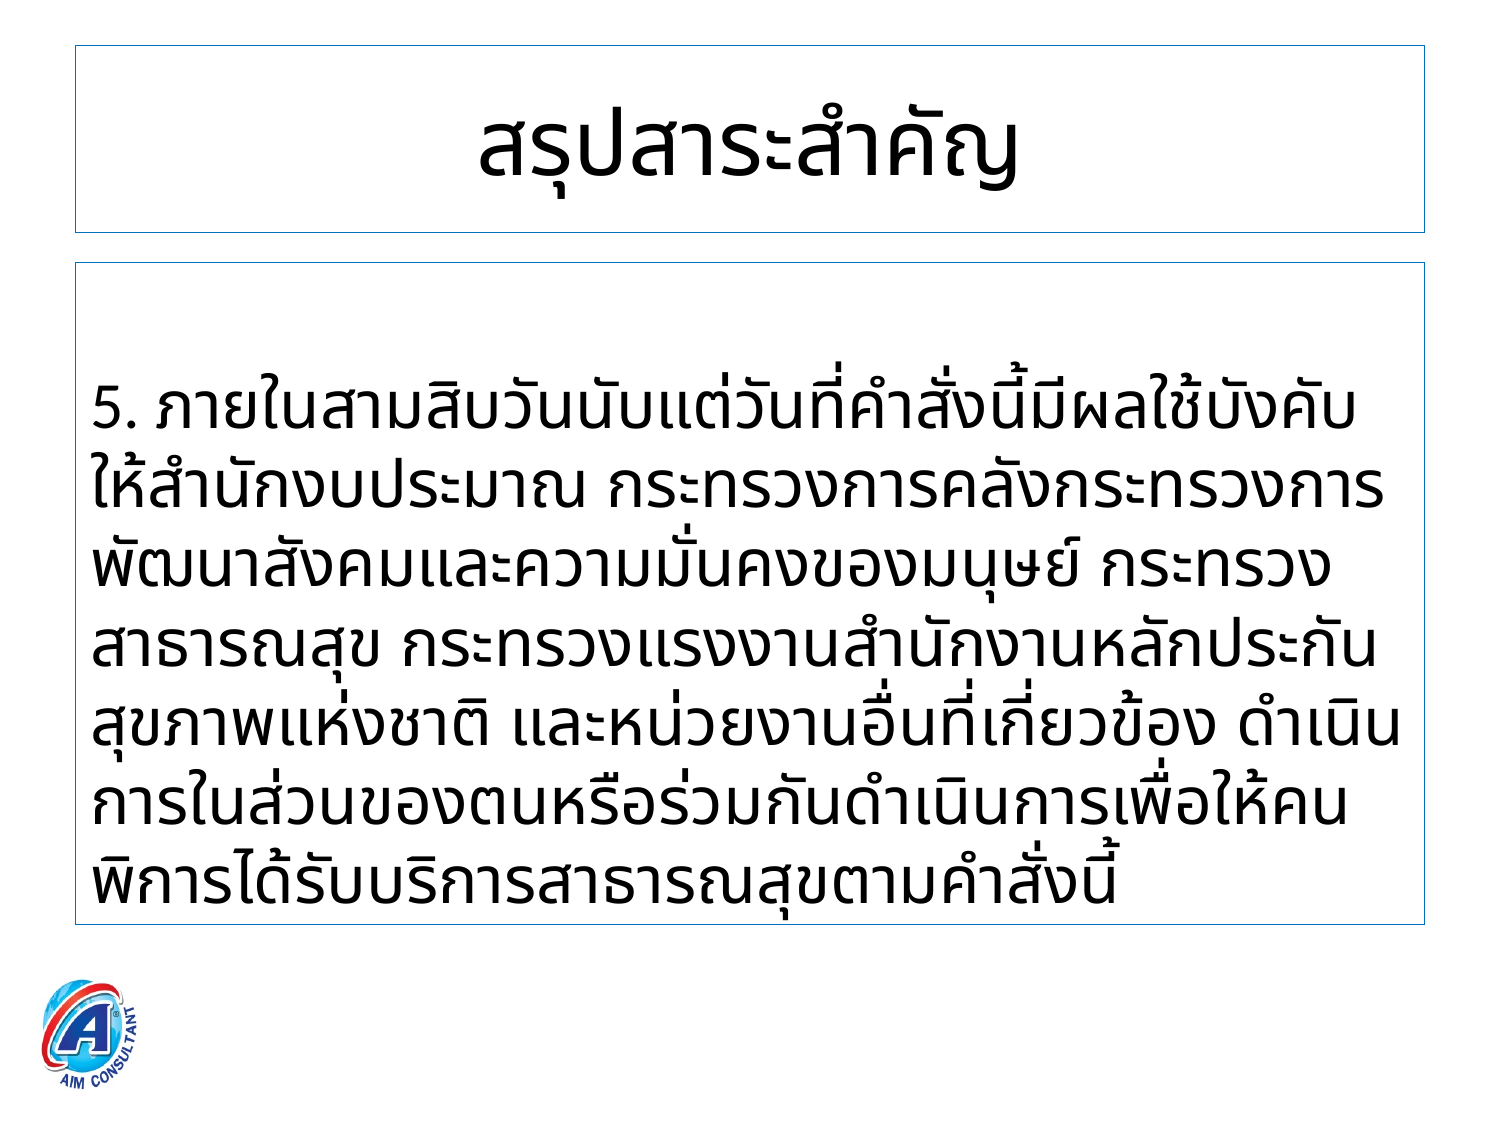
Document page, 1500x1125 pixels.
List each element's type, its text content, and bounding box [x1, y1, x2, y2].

picture [37, 974, 138, 1093]
title สรุปสาระสำคัญ [75, 45, 1425, 233]
list 5. ภายในสามสิบวันนับแต่วันที่คำสั่งนี้มีผลใช้บังคับ ให้สำนักงบประมาณ กระทรวงการคลังกระทรวงการพัฒนาสังคมและความมั่นคงของมนุษย์ กระทรวงสาธารณสุข กระทรวงแรงงานสำนักงานหลักประกันสุขภาพแห่งชาติ และหน่วยงานอื่นที่เกี่ยวข้อง ดำเนินการในส่วนของตนหรือร่วมกันดำเนินการเพื่อให้คนพิการได้รับบริการสาธารณสุขตามคำสั่งนี้ [75, 262, 1425, 925]
